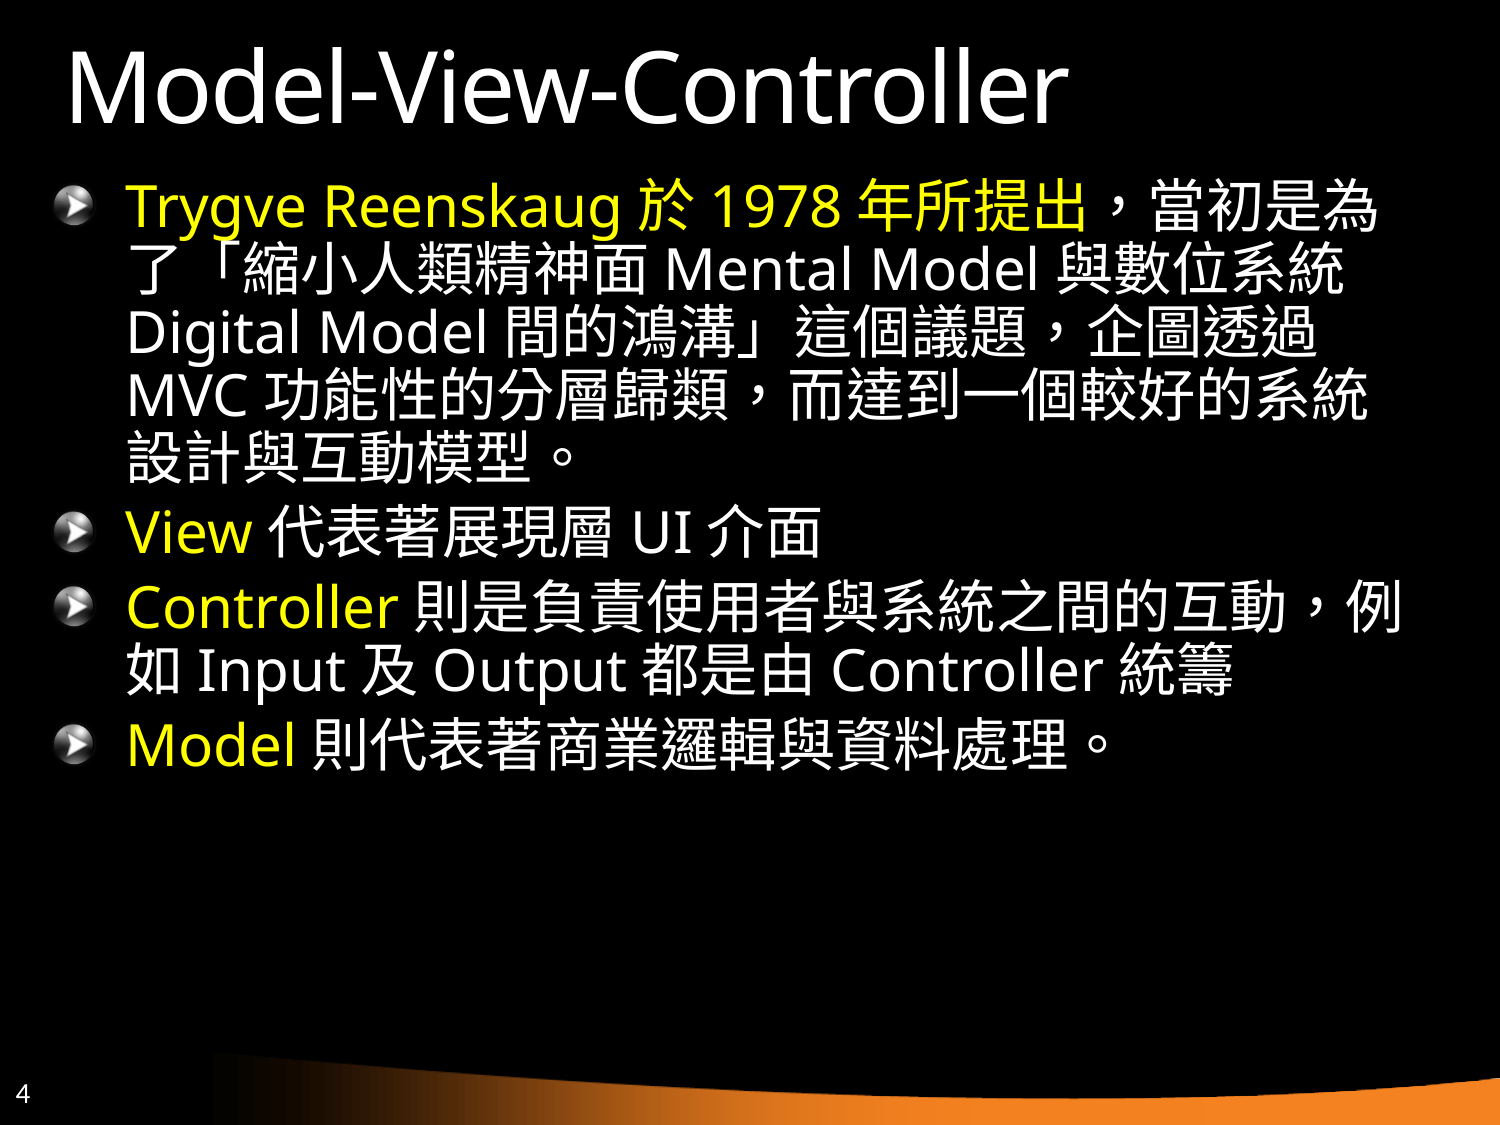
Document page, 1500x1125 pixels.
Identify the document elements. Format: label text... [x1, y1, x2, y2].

picture [0, 0, 1500, 1125]
list Trygve Reenskaug於1978年所提出，當初是為了「縮小人類精神面Mental Model與數位系統Digital Model間的鴻溝」這個議題，企圖透過MVC功能性的分層歸類，而達到一個較好的系統設計與互動模型。 View代表著展現層UI介面 Controller則是負責使用者與系統之間的互動，例如Input及Output都是由Controller統籌 Model則代表著商業邏輯與資料處理。 [49, 177, 1425, 870]
title Model-View-Controller [63, 37, 1438, 147]
